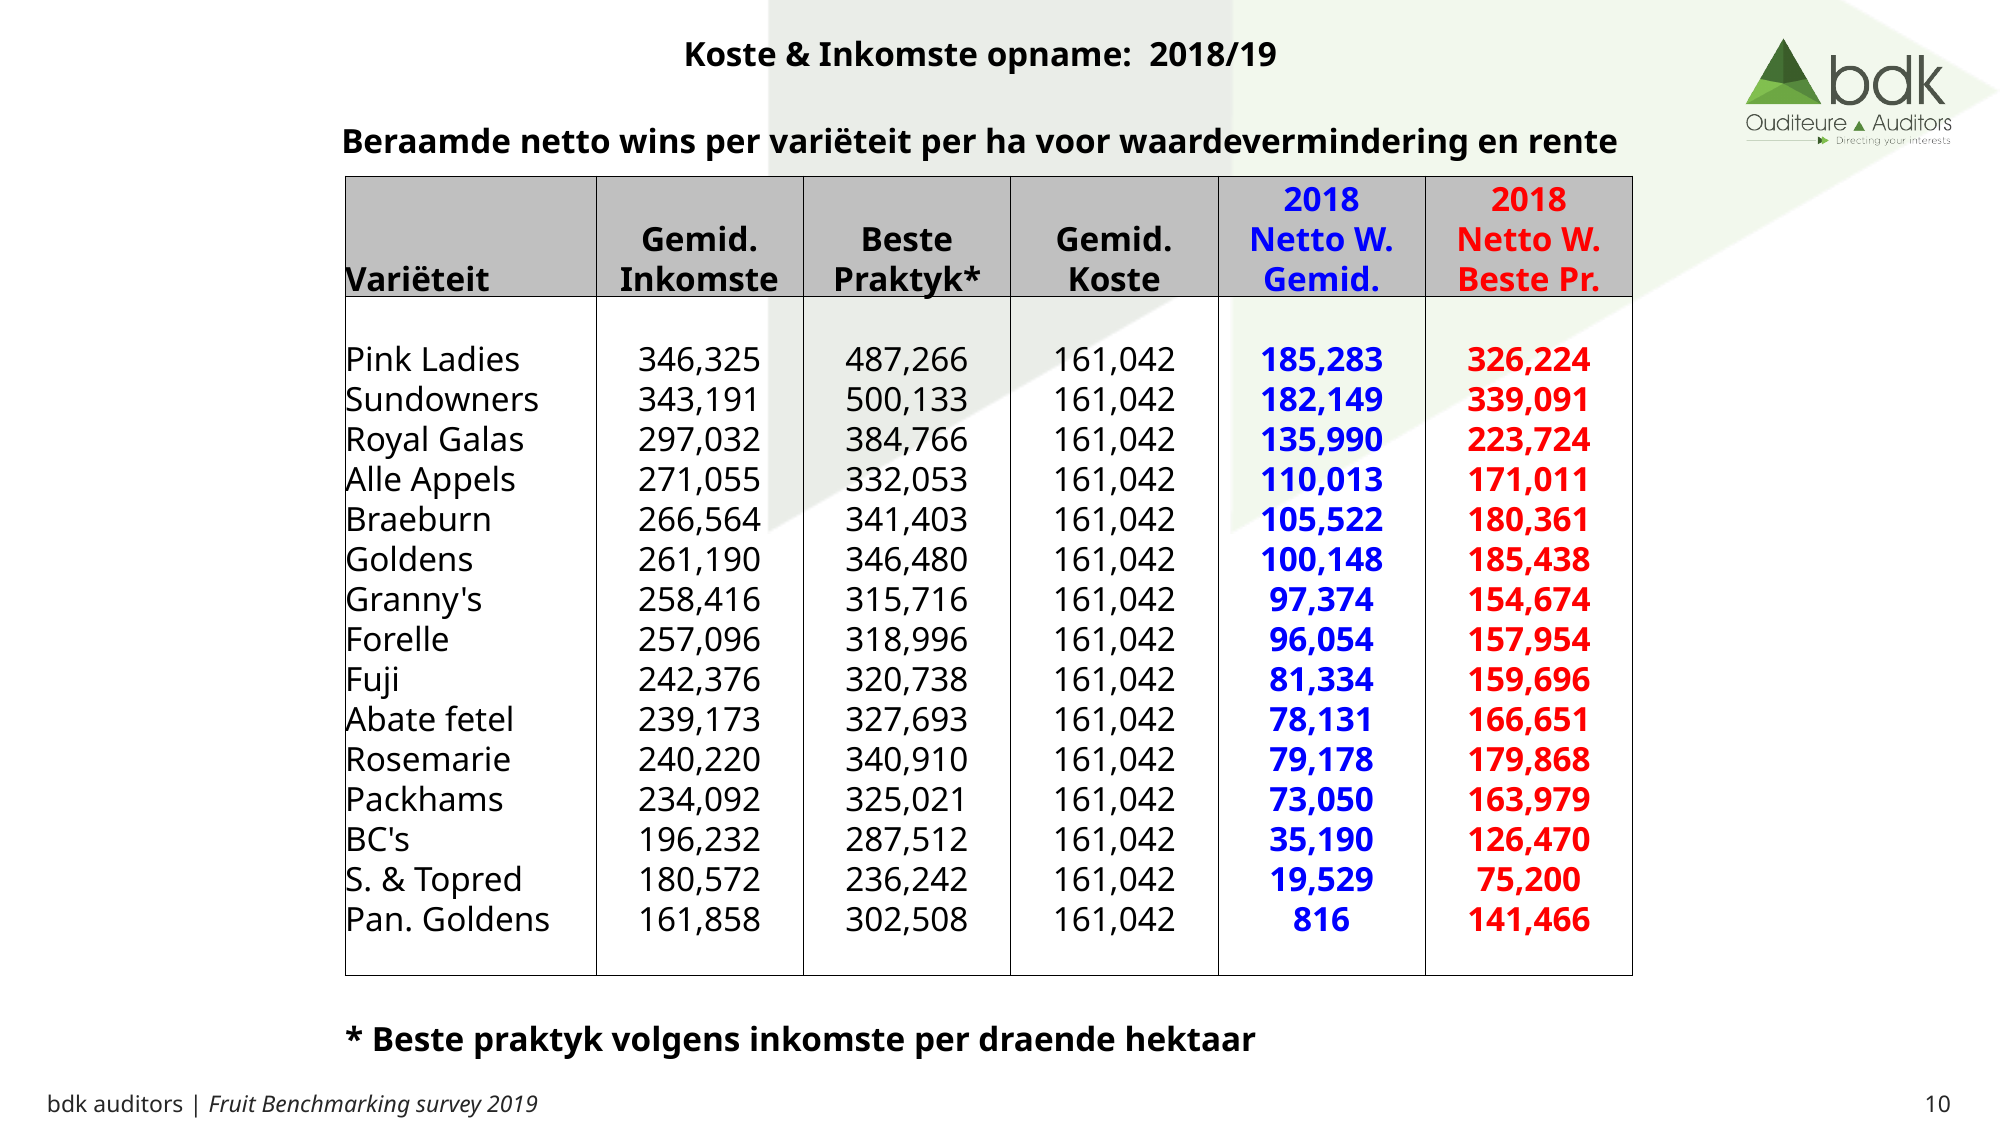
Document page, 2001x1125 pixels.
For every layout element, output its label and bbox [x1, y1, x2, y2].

picture [767, 0, 2000, 534]
text_box [32, 29, 1968, 1125]
